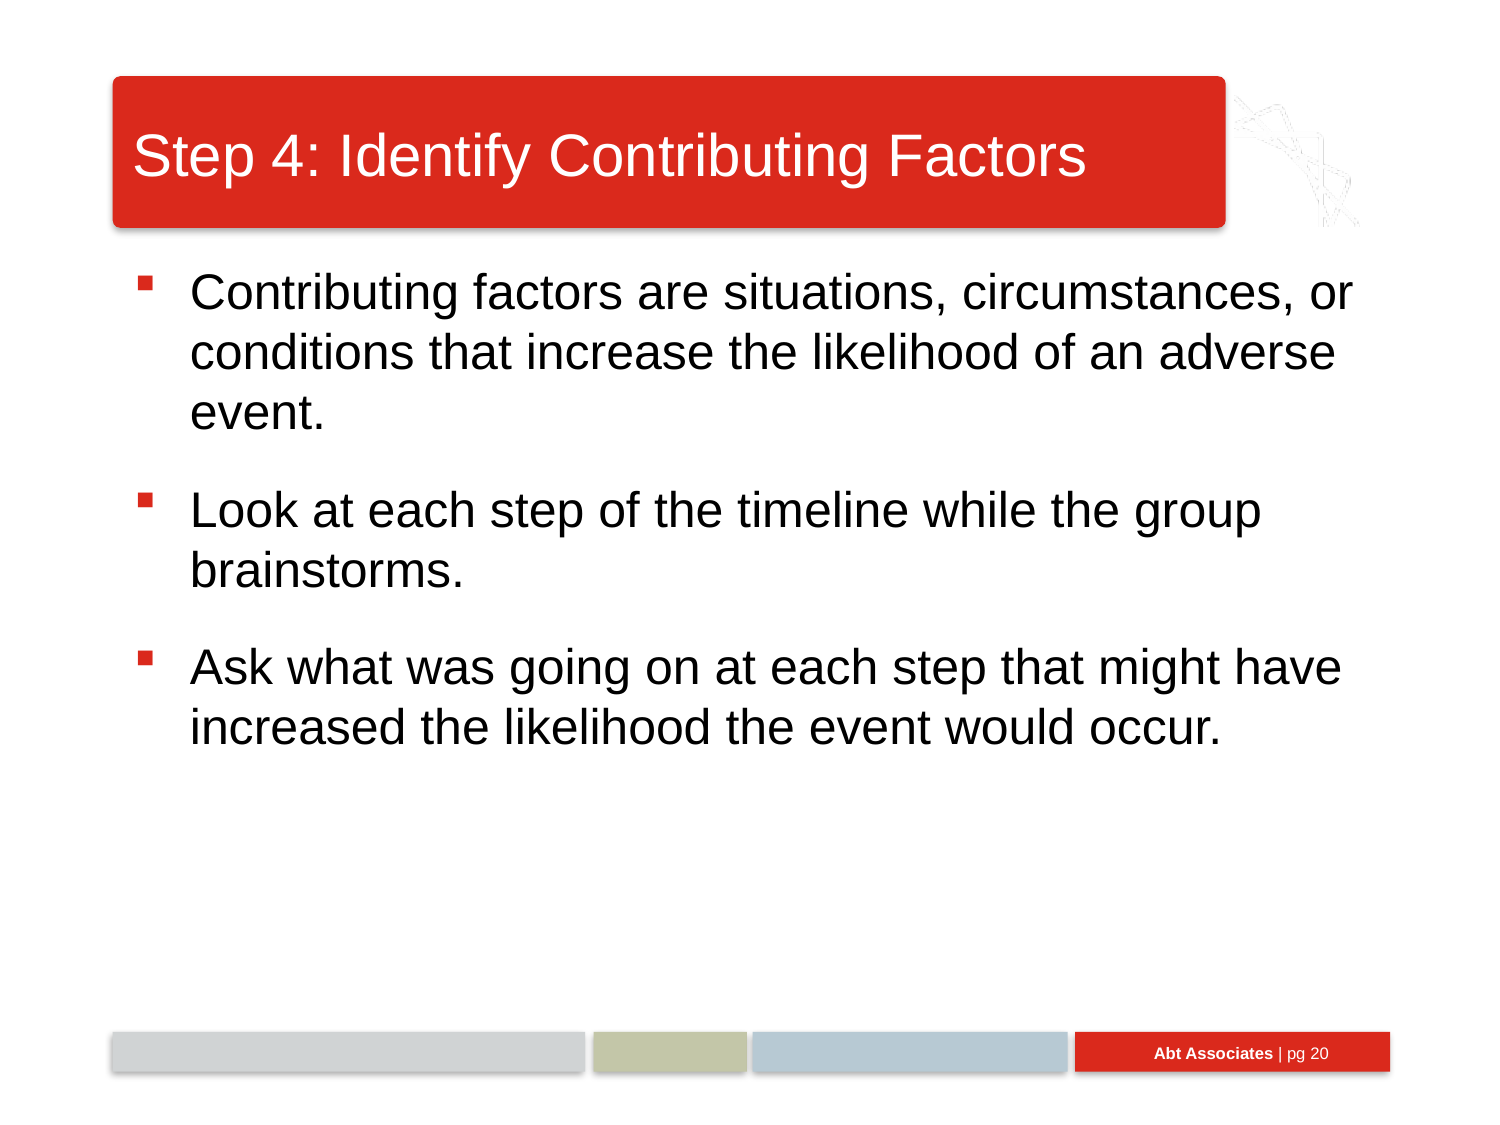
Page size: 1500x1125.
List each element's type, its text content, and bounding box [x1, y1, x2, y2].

list Contributing factors are situations, circumstances, or conditions that increase the likelihood of an adverse event. Look at each step of the timeline while the group brainstorms. Ask what was going on at each step that might have increased the likelihood the event would occur. [118, 252, 1386, 1007]
title Step 4: Identify Contributing Factors [116, 77, 1224, 229]
picture [1234, 77, 1385, 227]
